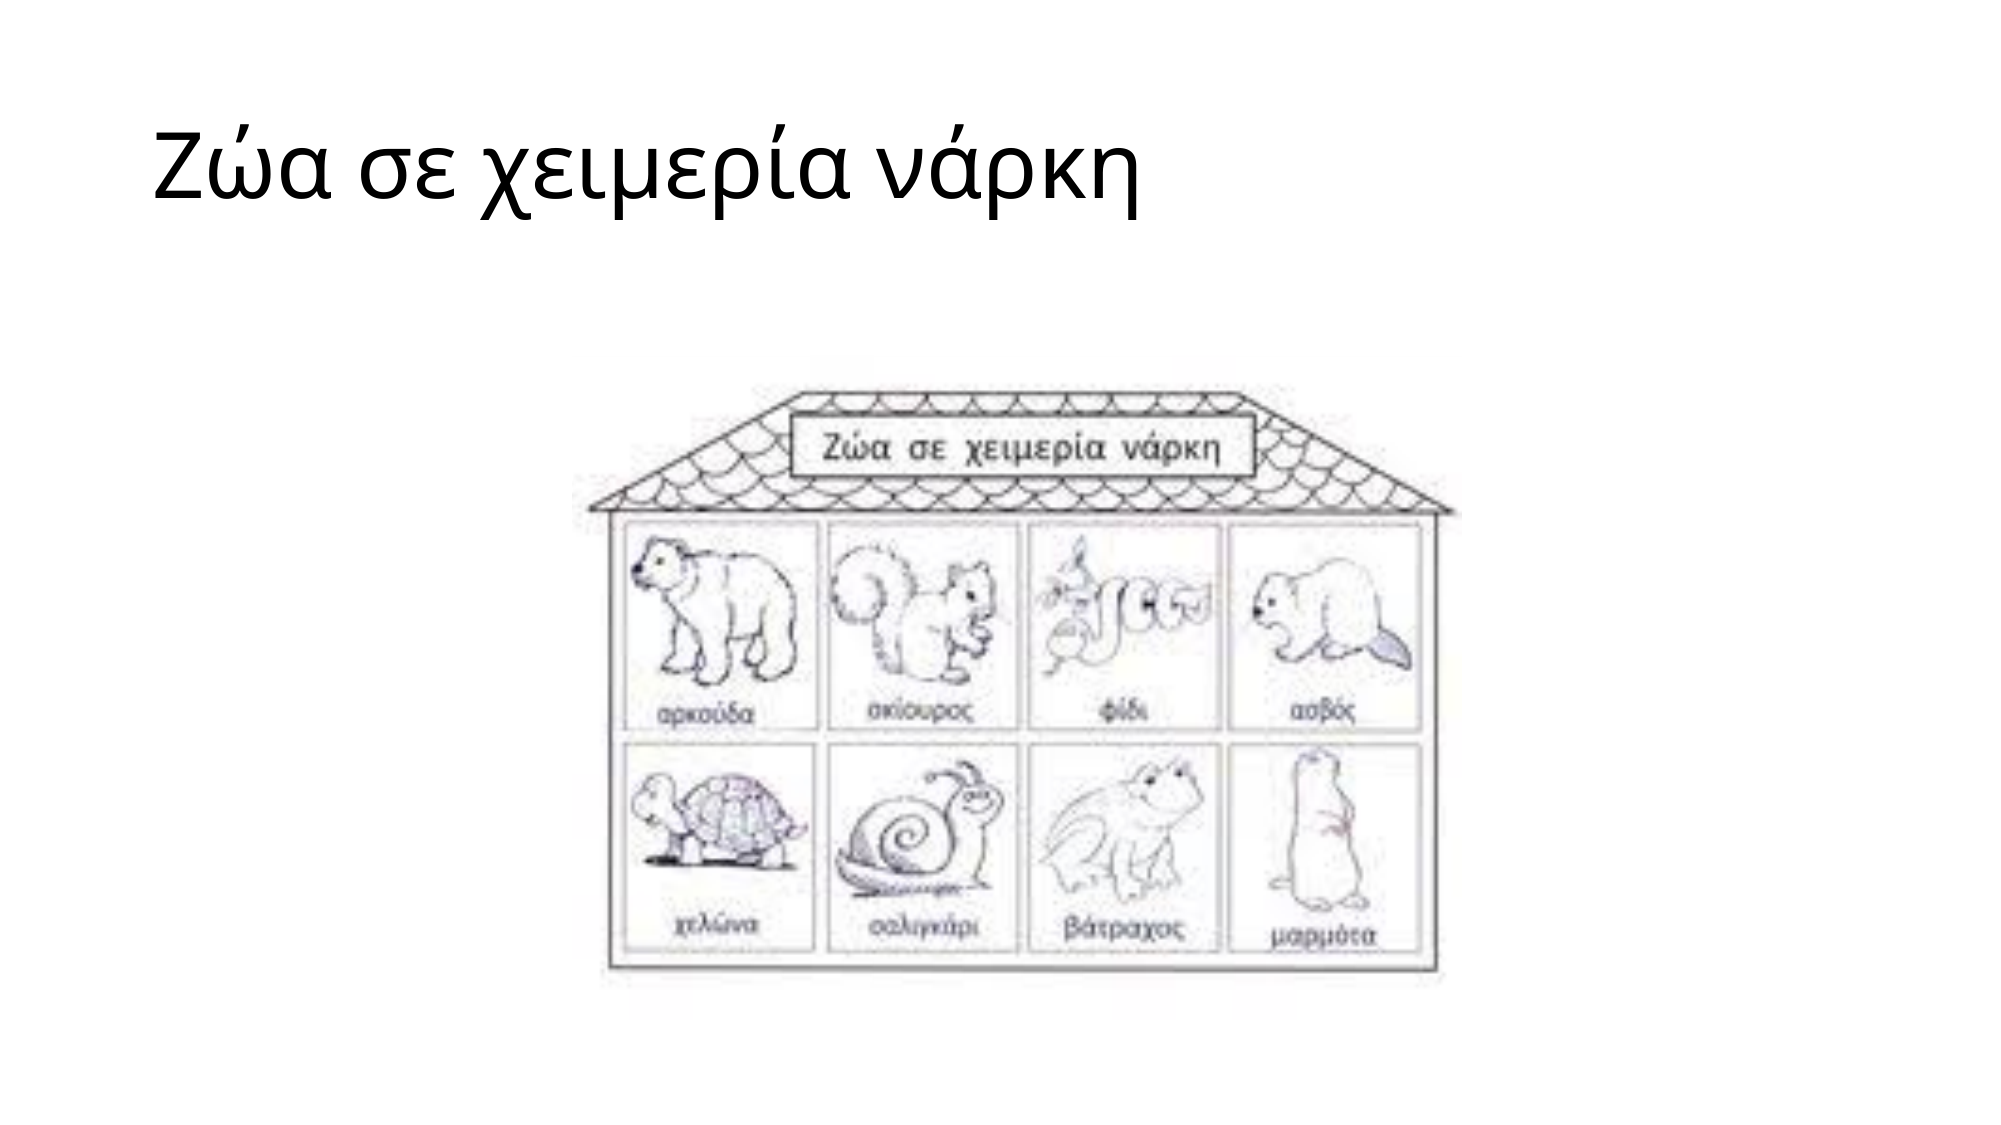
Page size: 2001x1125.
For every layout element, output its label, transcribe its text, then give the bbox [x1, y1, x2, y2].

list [572, 355, 1462, 1023]
title Ζώα σε χειμερία νάρκη [137, 59, 1863, 278]
